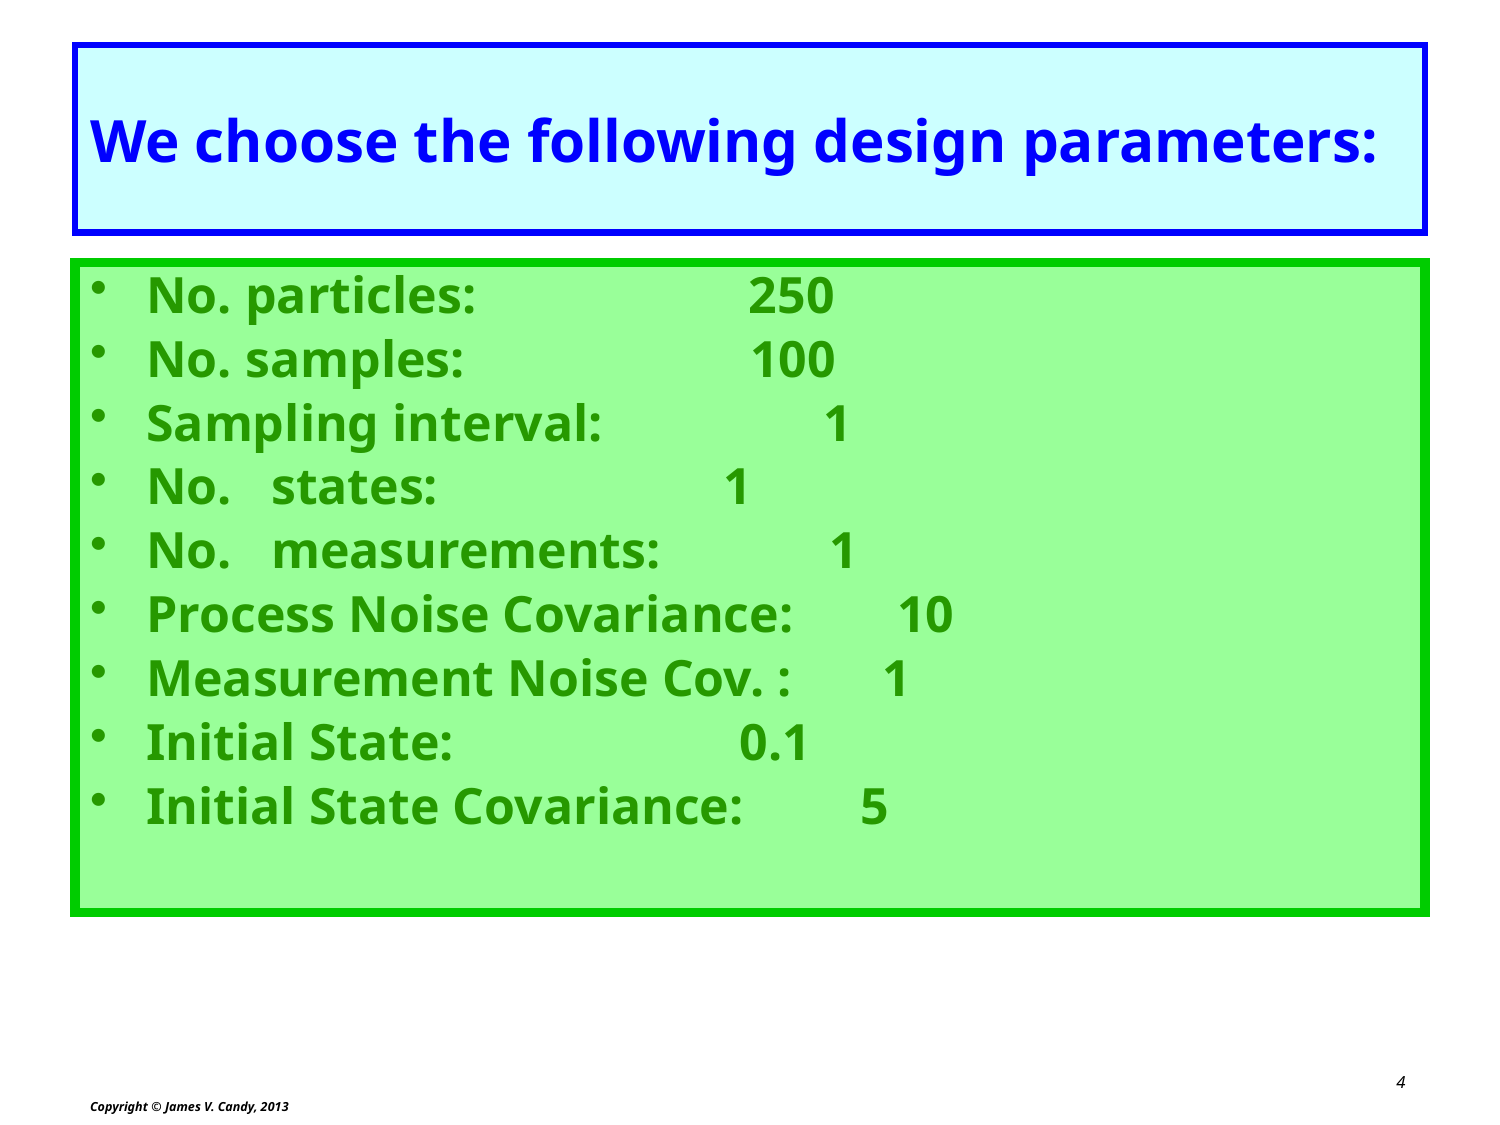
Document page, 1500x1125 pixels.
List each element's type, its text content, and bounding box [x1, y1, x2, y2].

footer Copyright © James V. Candy, 2013 [74, 1061, 551, 1125]
title We choose the following design parameters: [72, 42, 1428, 236]
slide_number 4 [1074, 1024, 1426, 1103]
list No. particles: 250 No. samples: 100 Sampling interval: 1 No. states: 1 No. measurements: 1 Process Noise Covariance: 10 Measurement Noise Cov. : 1 Initial State: 0.1 Initial State Covariance: 5 [75, 262, 1425, 913]
